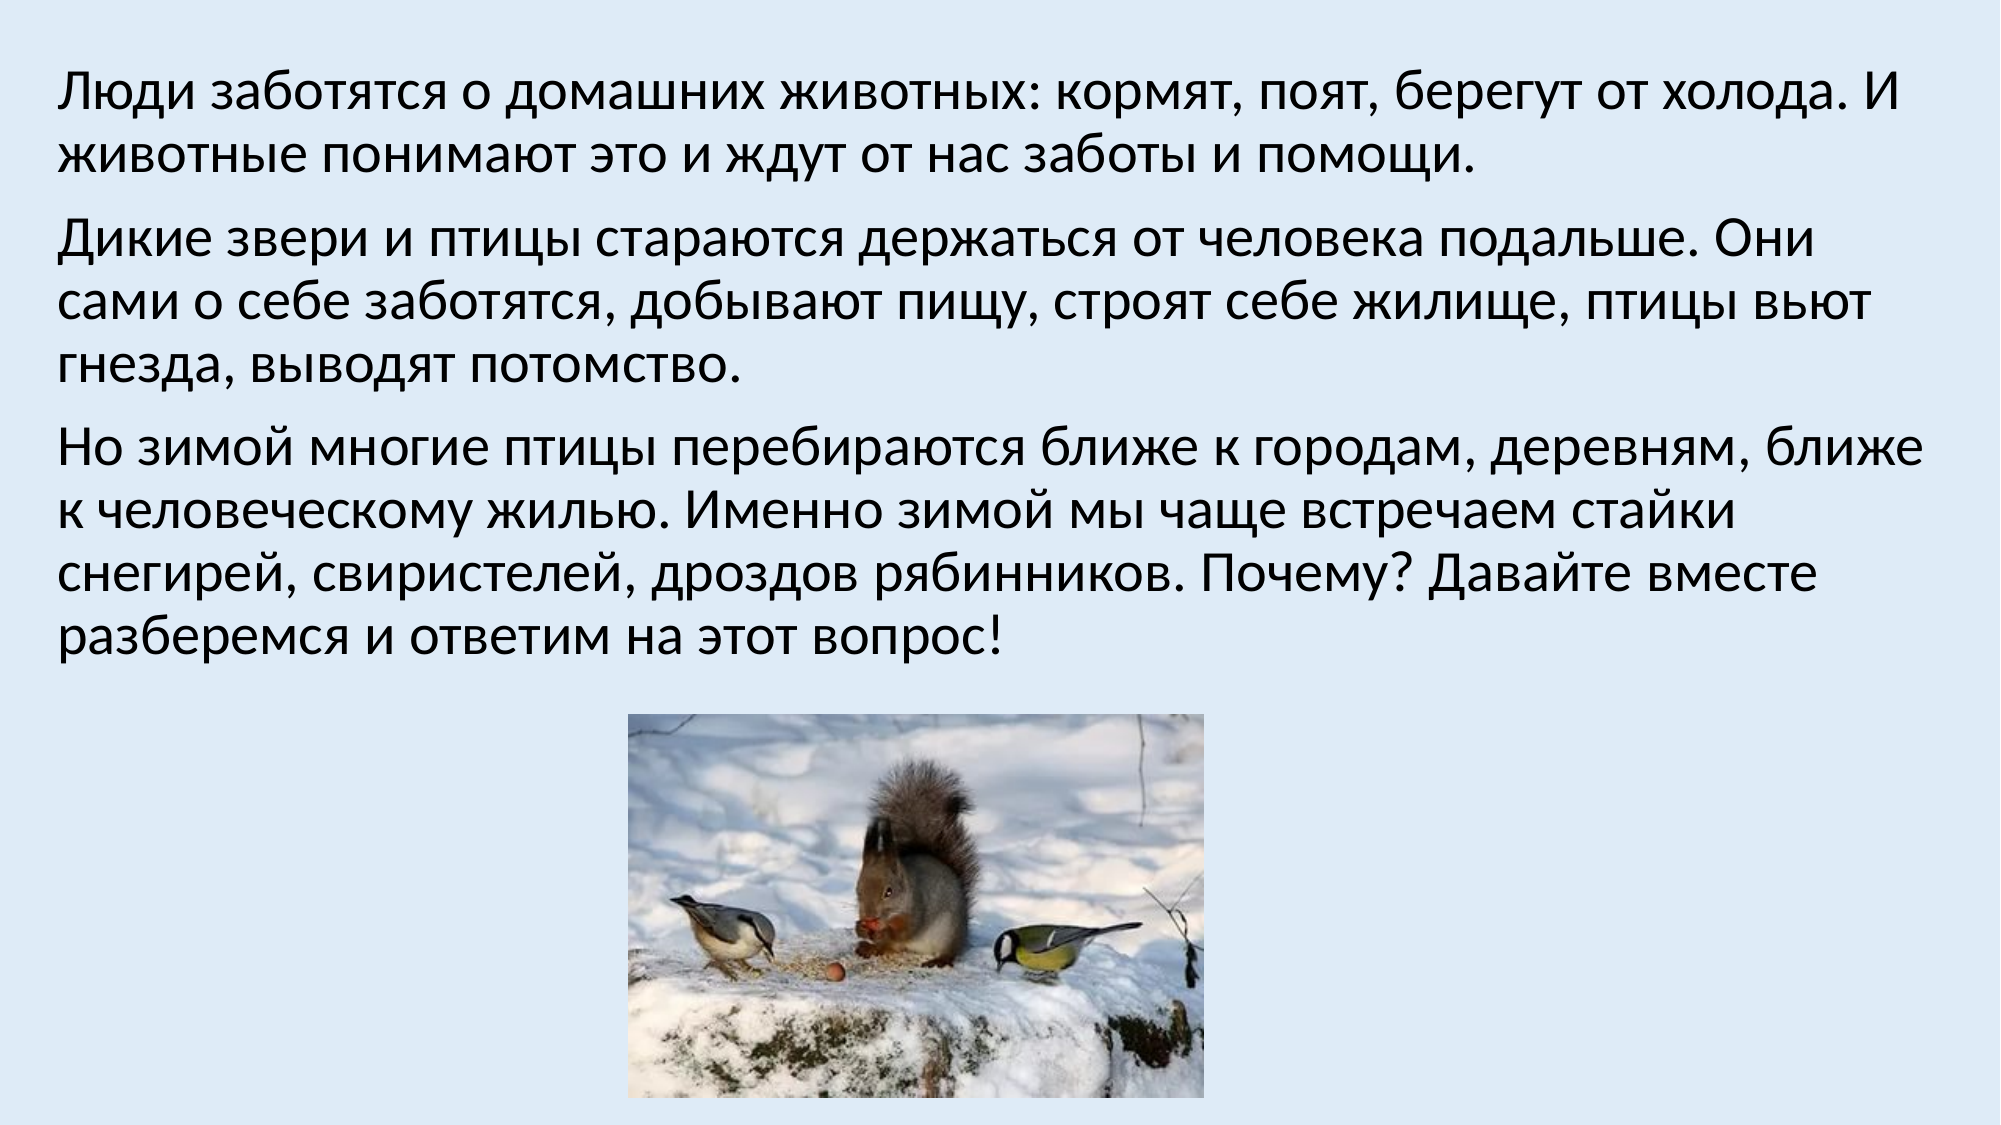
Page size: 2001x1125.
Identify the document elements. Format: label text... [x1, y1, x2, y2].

list Люди заботятся о домашних животных: кормят, поят, берегут от холода. И животные понимают это и ждут от нас заботы и помощи. Дикие звери и птицы стараются держаться от человека подальше. Они сами о себе заботятся, добывают пищу, строят себе жилище, птицы вьют гнезда, выводят потомство. Но зимой многие птицы перебираются ближе к городам, деревням, ближе к человеческому жилью. Именно зимой мы чаще встречаем стайки снегирей, свиристелей, дроздов рябинников. Почему? Давайте вместе разберемся и ответим на этот вопрос! [42, 51, 1967, 715]
picture [628, 714, 1204, 1098]
